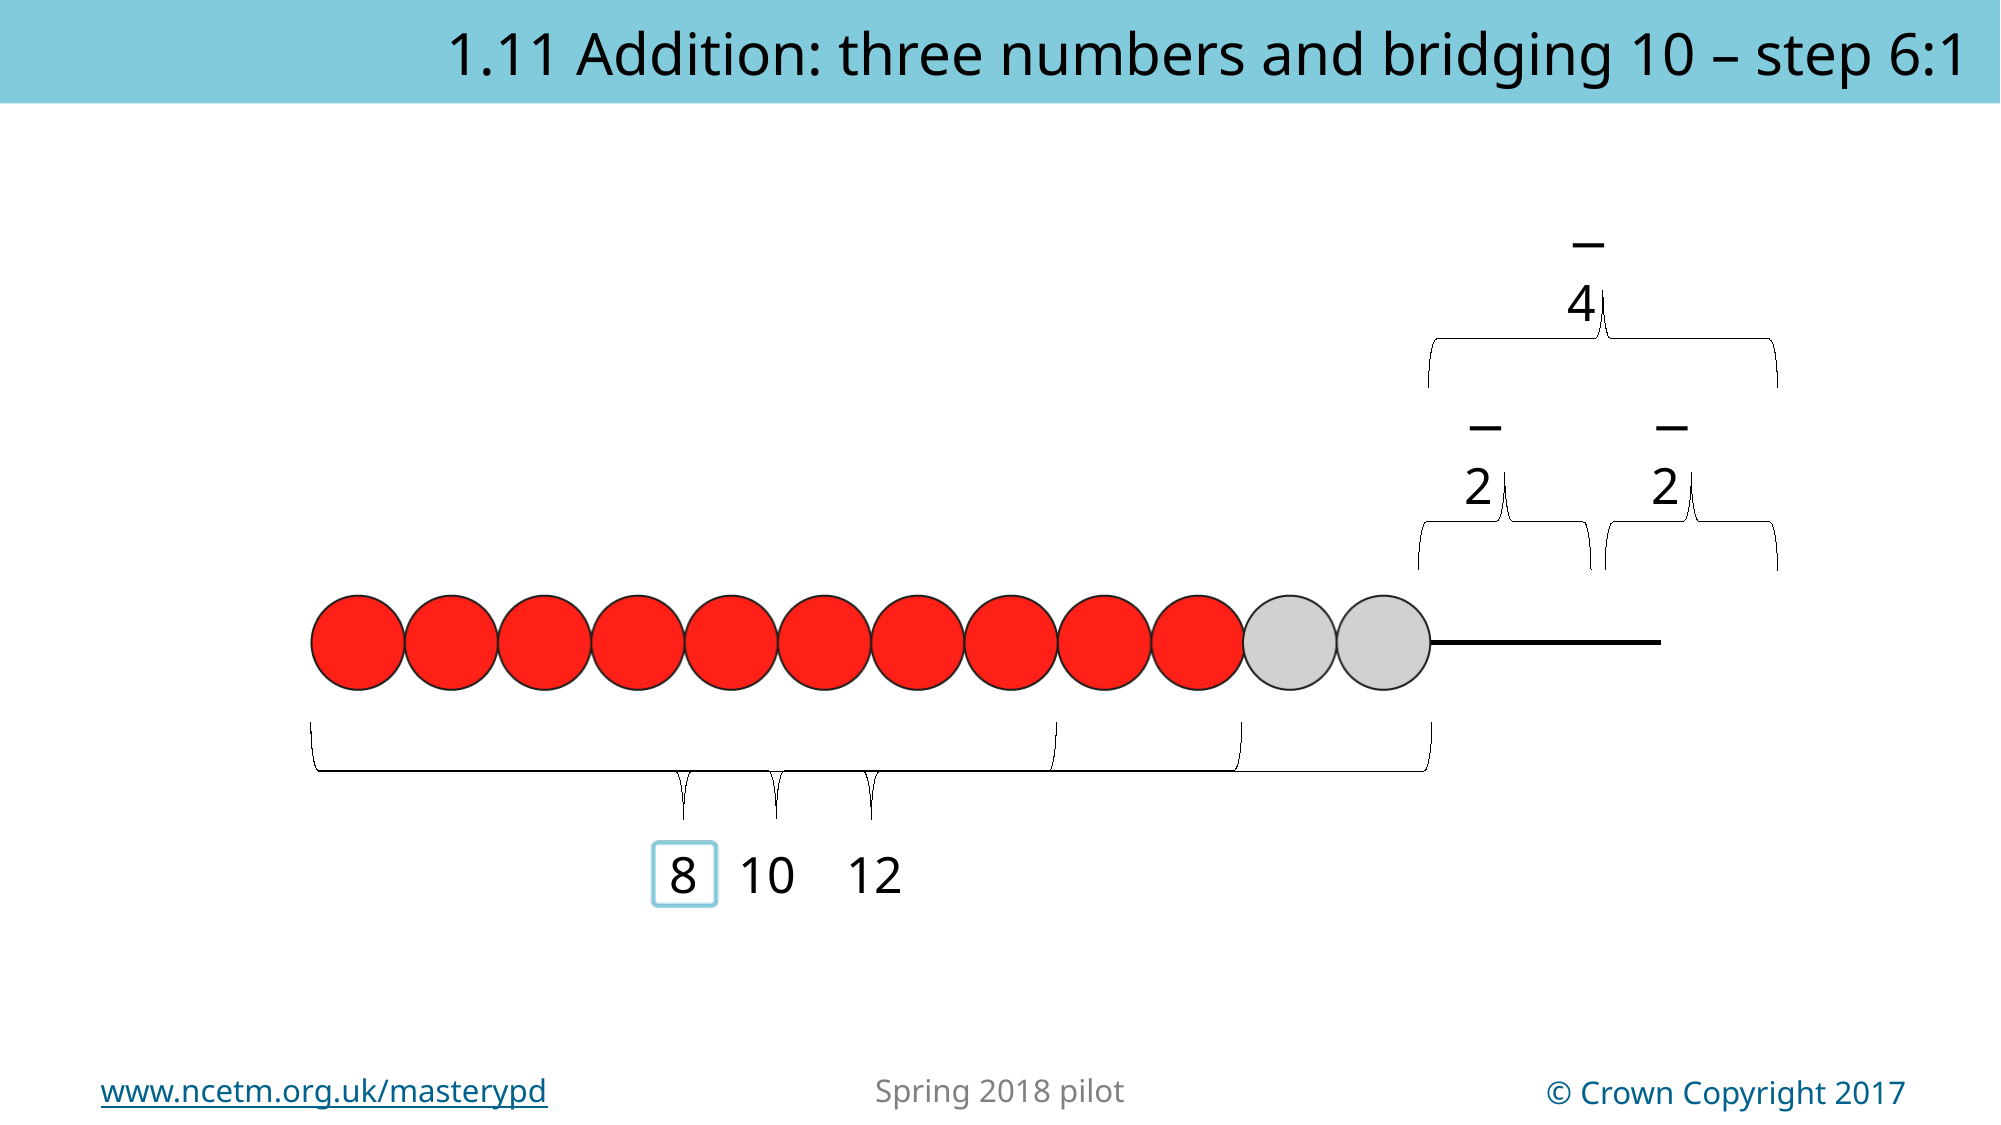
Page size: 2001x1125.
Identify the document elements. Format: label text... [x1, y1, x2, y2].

text_box [310, 722, 1057, 820]
text_box − 4 [1552, 204, 1661, 340]
text_box [864, 772, 879, 820]
text_box [1049, 722, 1432, 772]
text_box 12 [833, 835, 940, 911]
text_box [770, 772, 783, 819]
text_box 10 [723, 835, 833, 911]
picture [310, 594, 1432, 691]
text_box [1418, 521, 1592, 570]
text_box [1605, 521, 1778, 571]
text_box [1428, 338, 1778, 388]
text_box − 2 [1636, 388, 1745, 522]
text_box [645, 839, 722, 908]
list 1.11 Addition: three numbers and bridging 10 – step 6:1 [0, 0, 2000, 104]
text_box − 2 [1449, 388, 1558, 522]
text_box [1050, 722, 1242, 771]
